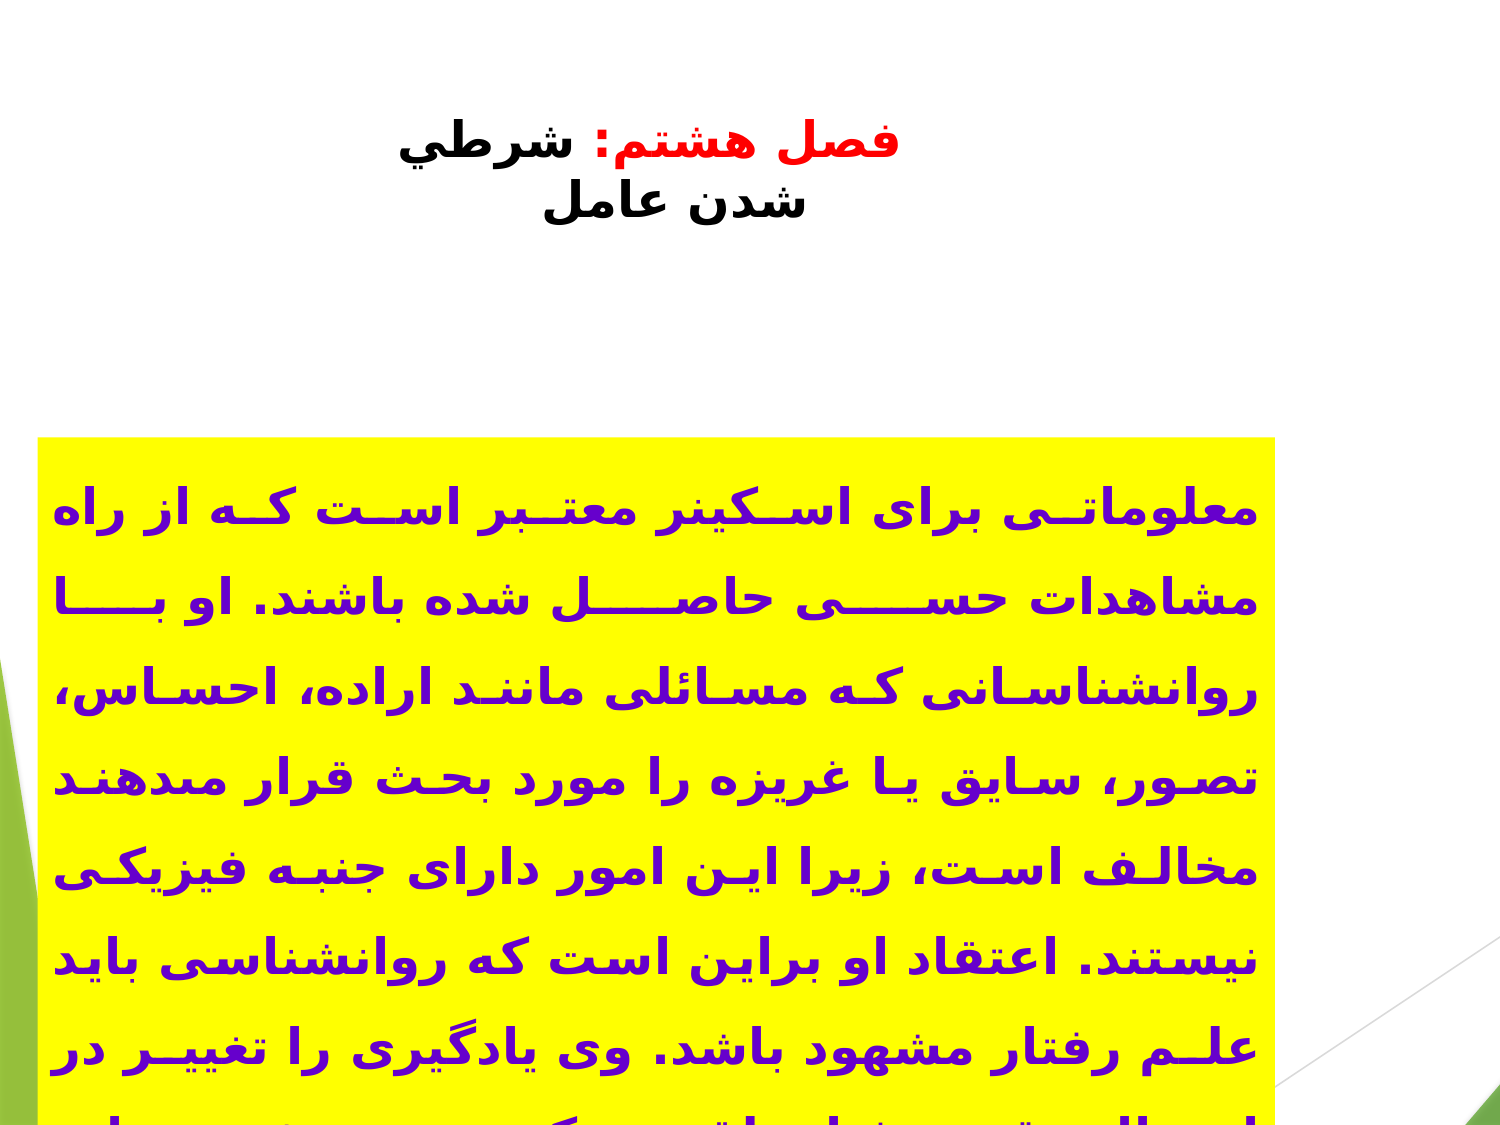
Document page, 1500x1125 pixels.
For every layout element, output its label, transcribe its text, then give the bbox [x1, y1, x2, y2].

title فصل هشتم: شرطي شدن عامل [324, 99, 975, 233]
text_box معلوماتى براى اسكينر معتبر است كه از راه مشاهدات حسى حاصل شده باشند. او با روان‏شناسانى كه مسائلى مانند اراده، احساس، تصور، سايق يا غريزه را مورد بحث قرار مى‏دهند مخالف است، زيرا اين امور داراى جنبه فيزيكى نيستند. اعتقاد او براين است كه روان‏شناسى بايد علم رفتار مشهود باشد. وى يادگيرى را تغيير در احتمال وقوع رفتار تلقى مى‏كند و در بيشتر موارد اين تغيير رفتار در نتيجه شرطى شدن عامل پديد مى‏آيد. [37, 437, 1275, 1125]
